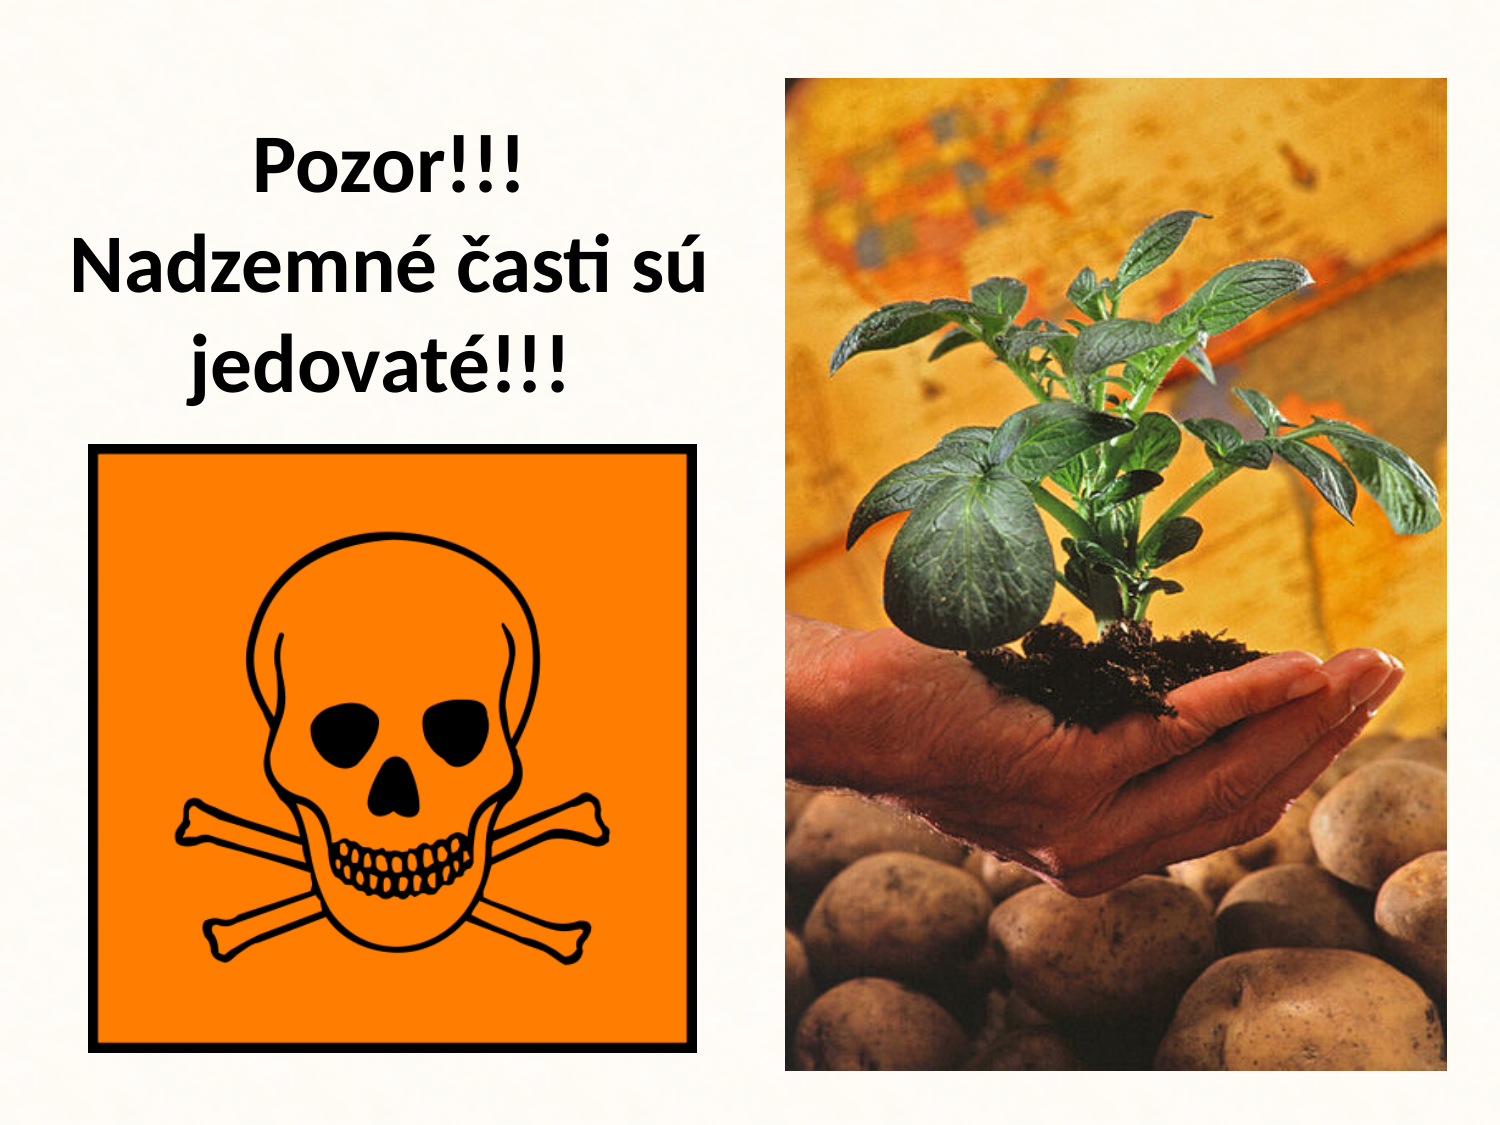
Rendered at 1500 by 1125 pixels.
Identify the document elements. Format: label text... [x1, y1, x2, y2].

picture [88, 444, 697, 1053]
picture [785, 77, 1448, 1071]
text_box Pozor!!! Nadzemné časti sú jedovaté!!! [53, 101, 727, 417]
